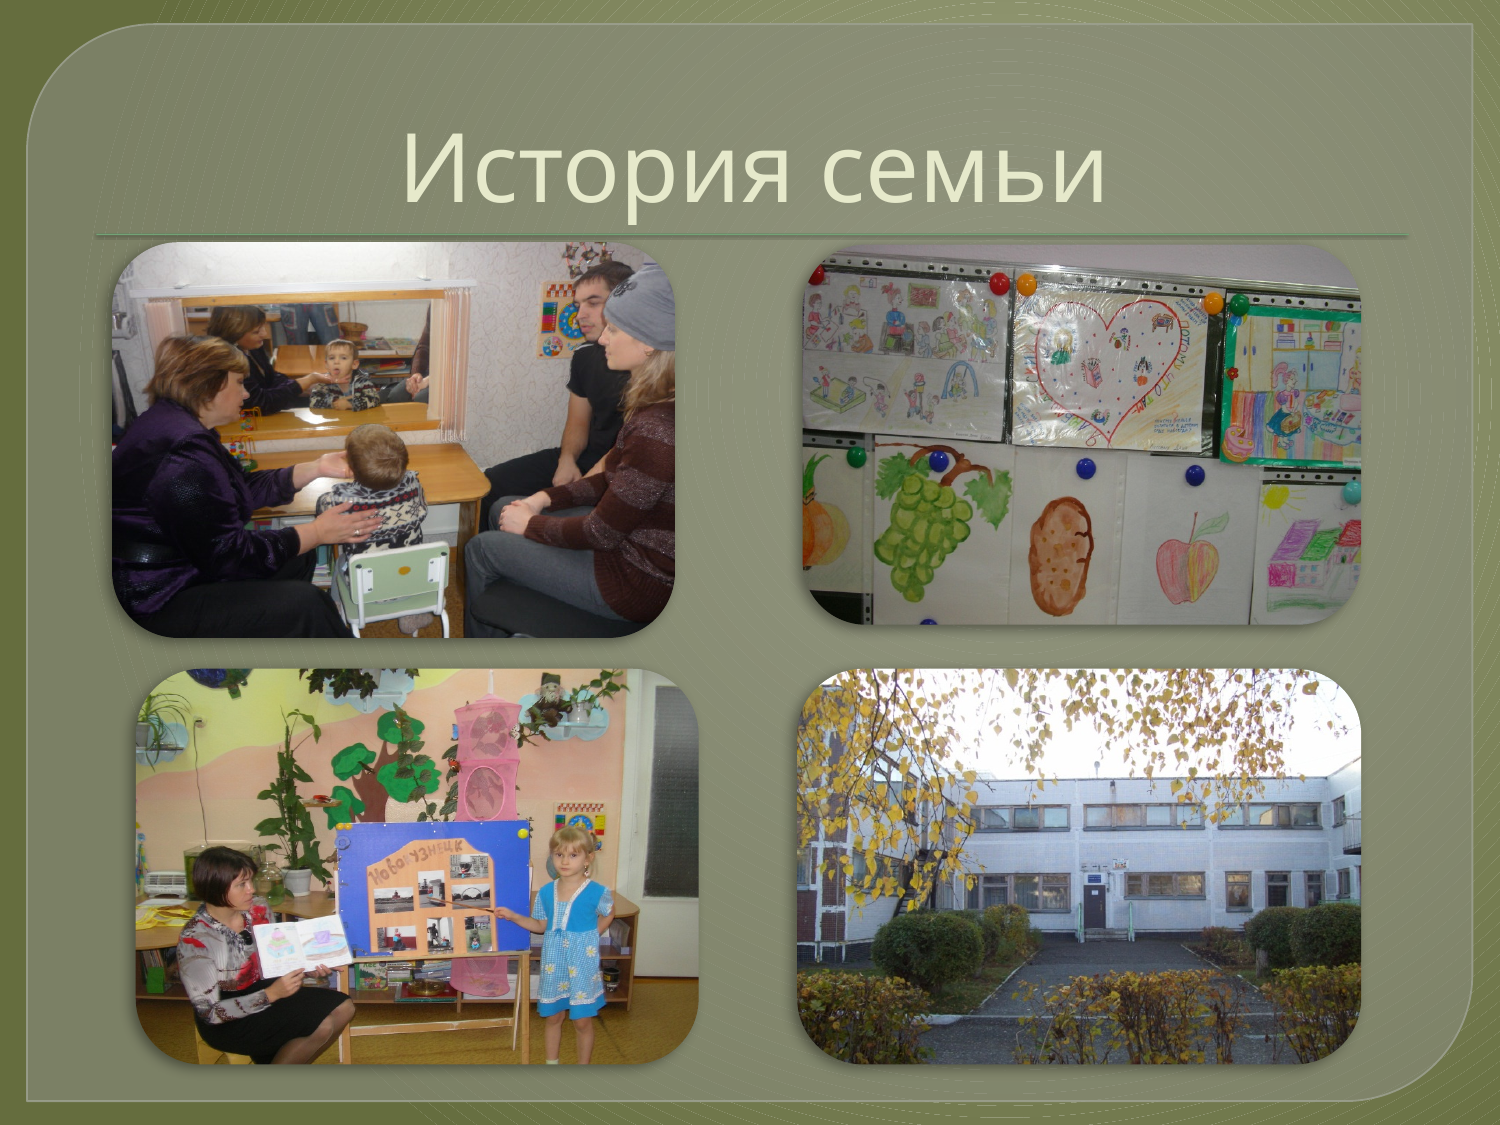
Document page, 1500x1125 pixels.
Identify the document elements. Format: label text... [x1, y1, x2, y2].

picture [802, 244, 1362, 625]
picture [111, 241, 676, 639]
title История семьи [75, 41, 1425, 229]
picture [135, 668, 699, 1065]
picture [796, 668, 1362, 1065]
